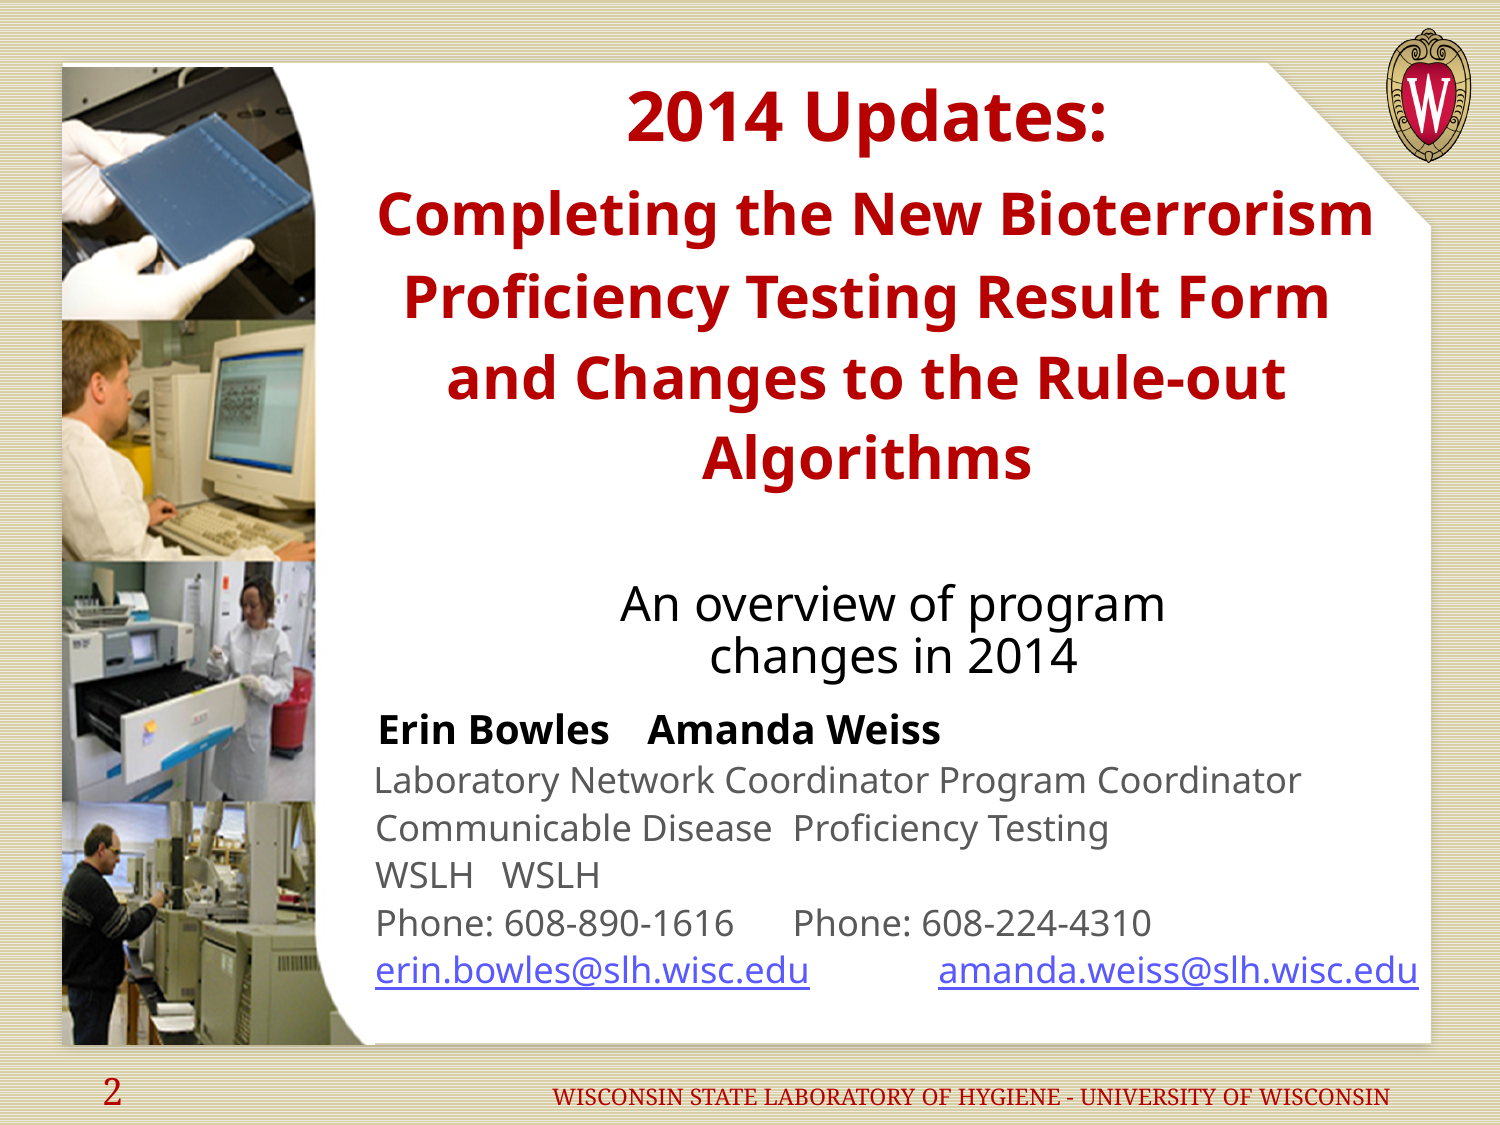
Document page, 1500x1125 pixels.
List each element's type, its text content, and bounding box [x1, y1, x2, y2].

title 2014 Updates: Completing the New Bioterrorism Proficiency Testing Result Form and Changes to the Rule-out Algorithms [376, 67, 1388, 595]
picture [1361, 11, 1494, 186]
picture [62, 67, 376, 1046]
subtitle An overview of program changes in 2014 Erin Bowles Amanda Weiss Laboratory Network Coordinator Program Coordinator Communicable Disease Proficiency Testing WSLH WSLH Phone: 608-890-1616 Phone: 608-224-4310 erin.bowles@slh.wisc.edu amanda.weiss@slh.wisc.edu [379, 595, 1432, 1031]
footer 2 WISCONSIN STATE LABORATORY OF HYGIENE - UNIVERSITY OF WISCONSIN [62, 1063, 1432, 1124]
